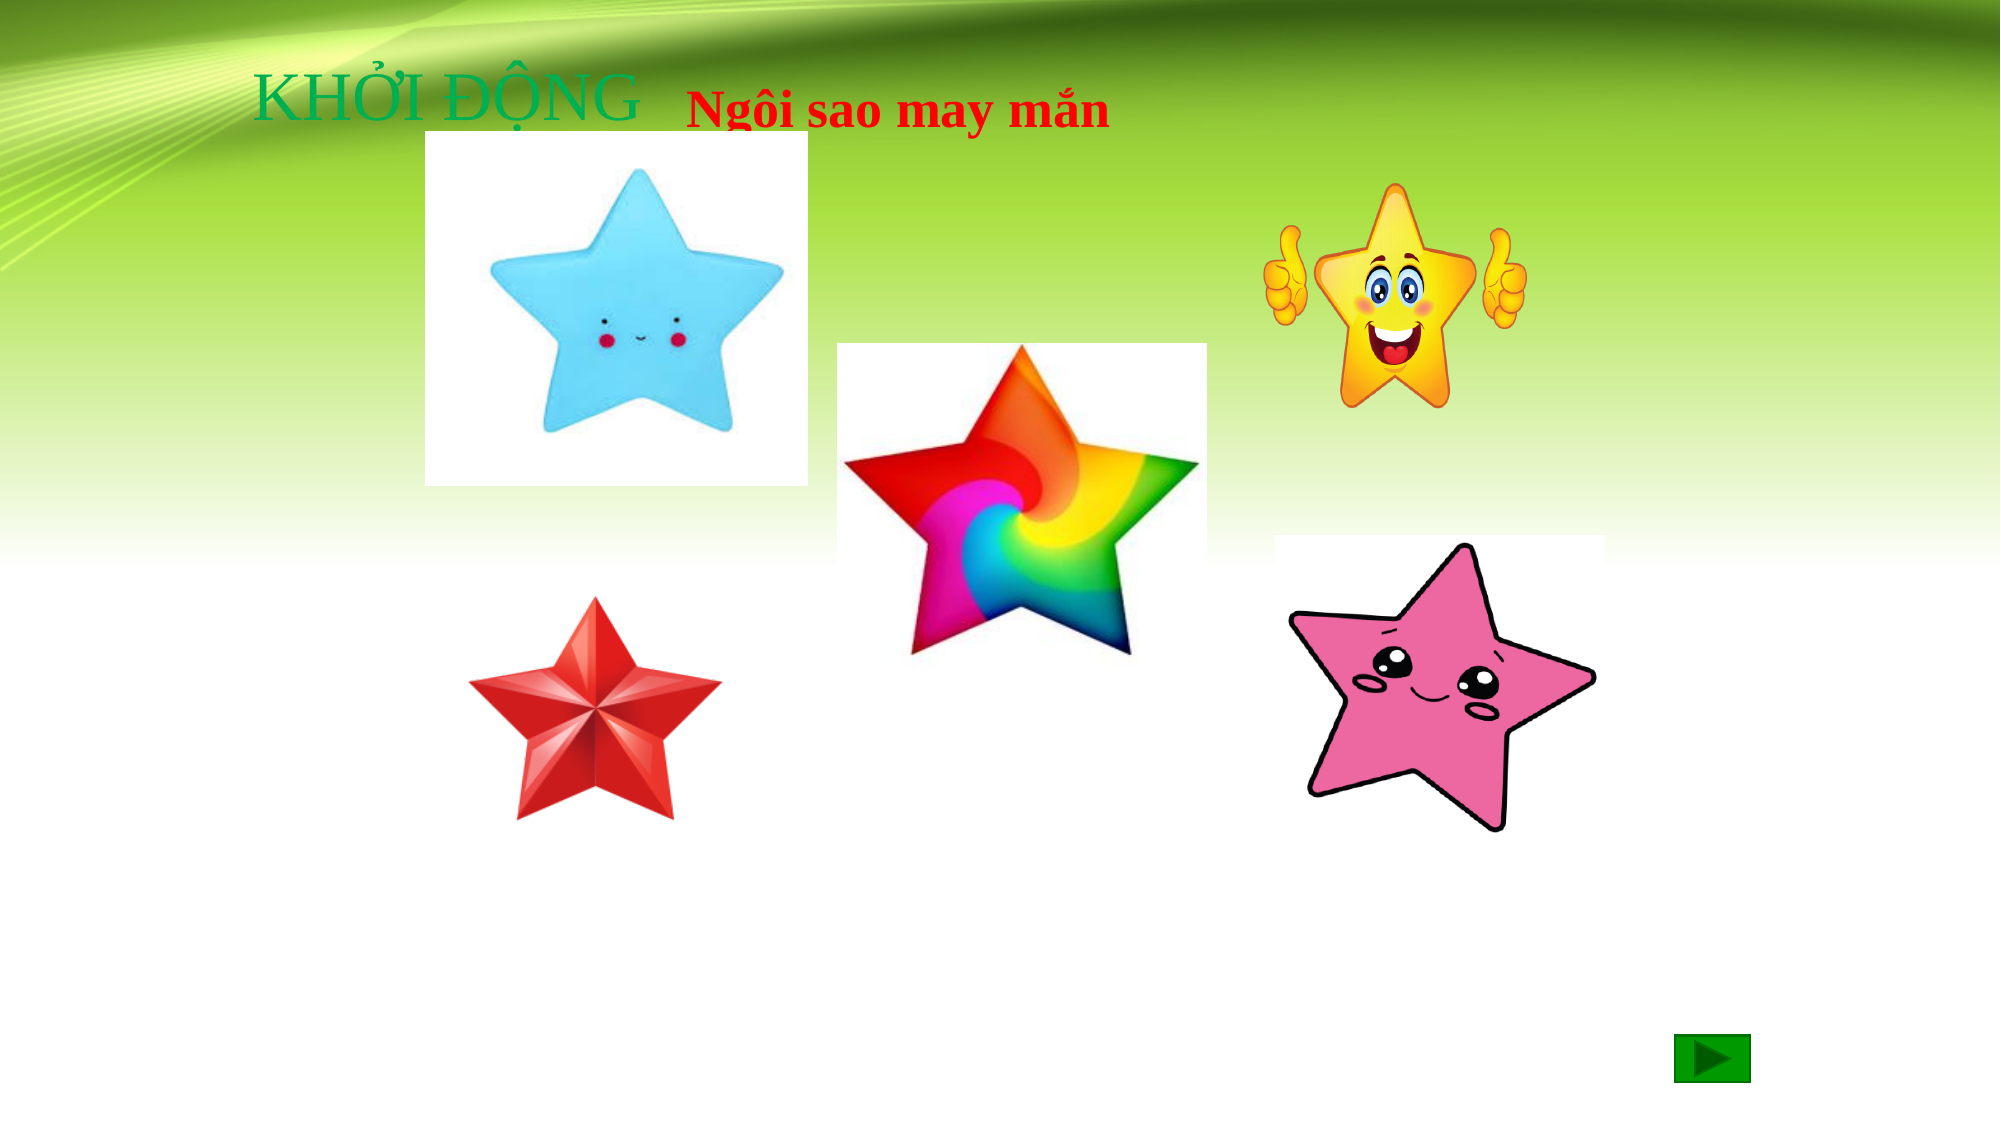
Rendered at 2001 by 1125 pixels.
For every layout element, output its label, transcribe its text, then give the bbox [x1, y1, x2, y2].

text_box [1674, 1034, 1751, 1083]
text_box Ngôi sao may mắn [671, 66, 1147, 146]
title KHỞI ĐỘNG [237, 38, 788, 148]
picture [0, 0, 2000, 1125]
